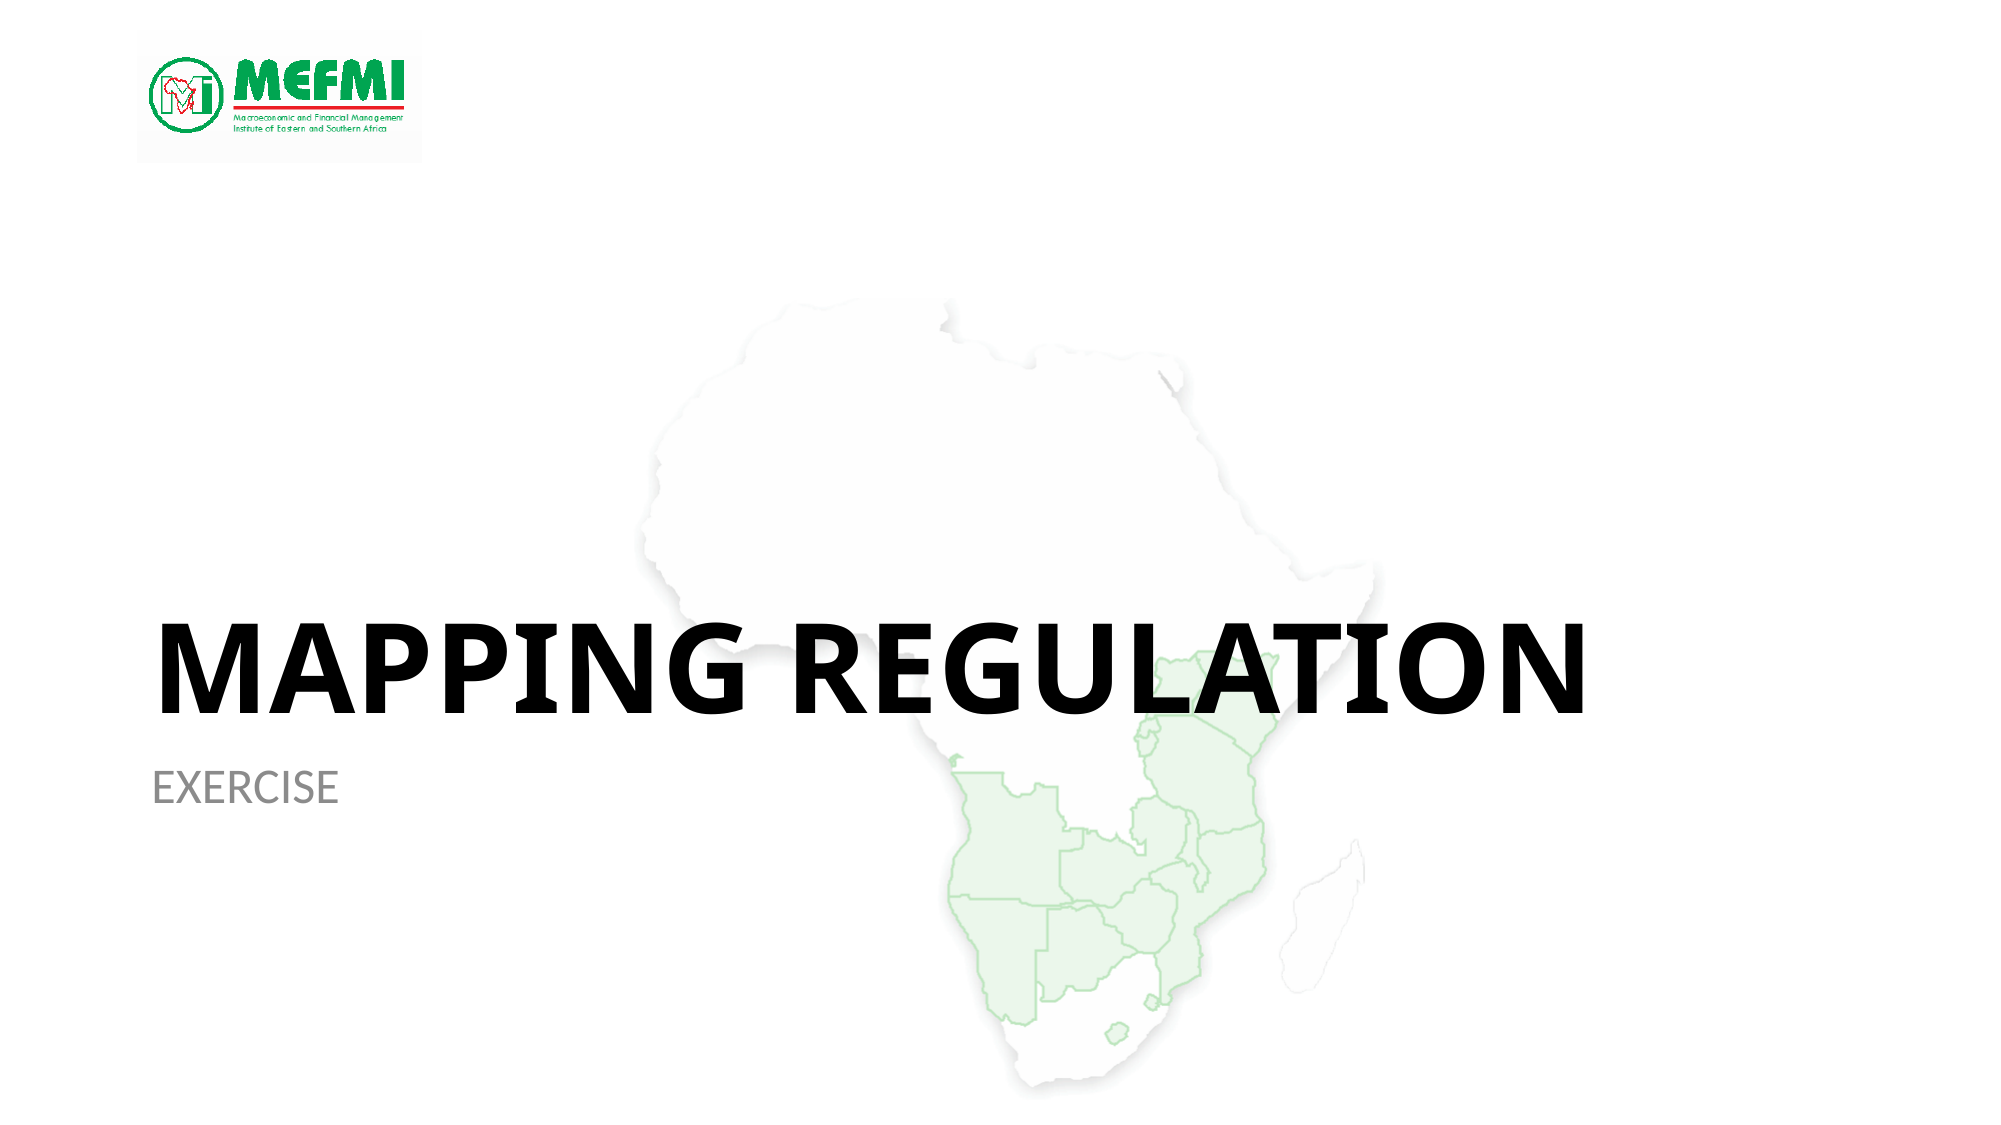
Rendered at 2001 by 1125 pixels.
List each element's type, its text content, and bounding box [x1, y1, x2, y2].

picture [137, 30, 422, 163]
title Mapping regulation [136, 280, 1862, 749]
picture [632, 999, 1389, 1103]
list EXERCISE [136, 752, 1862, 999]
